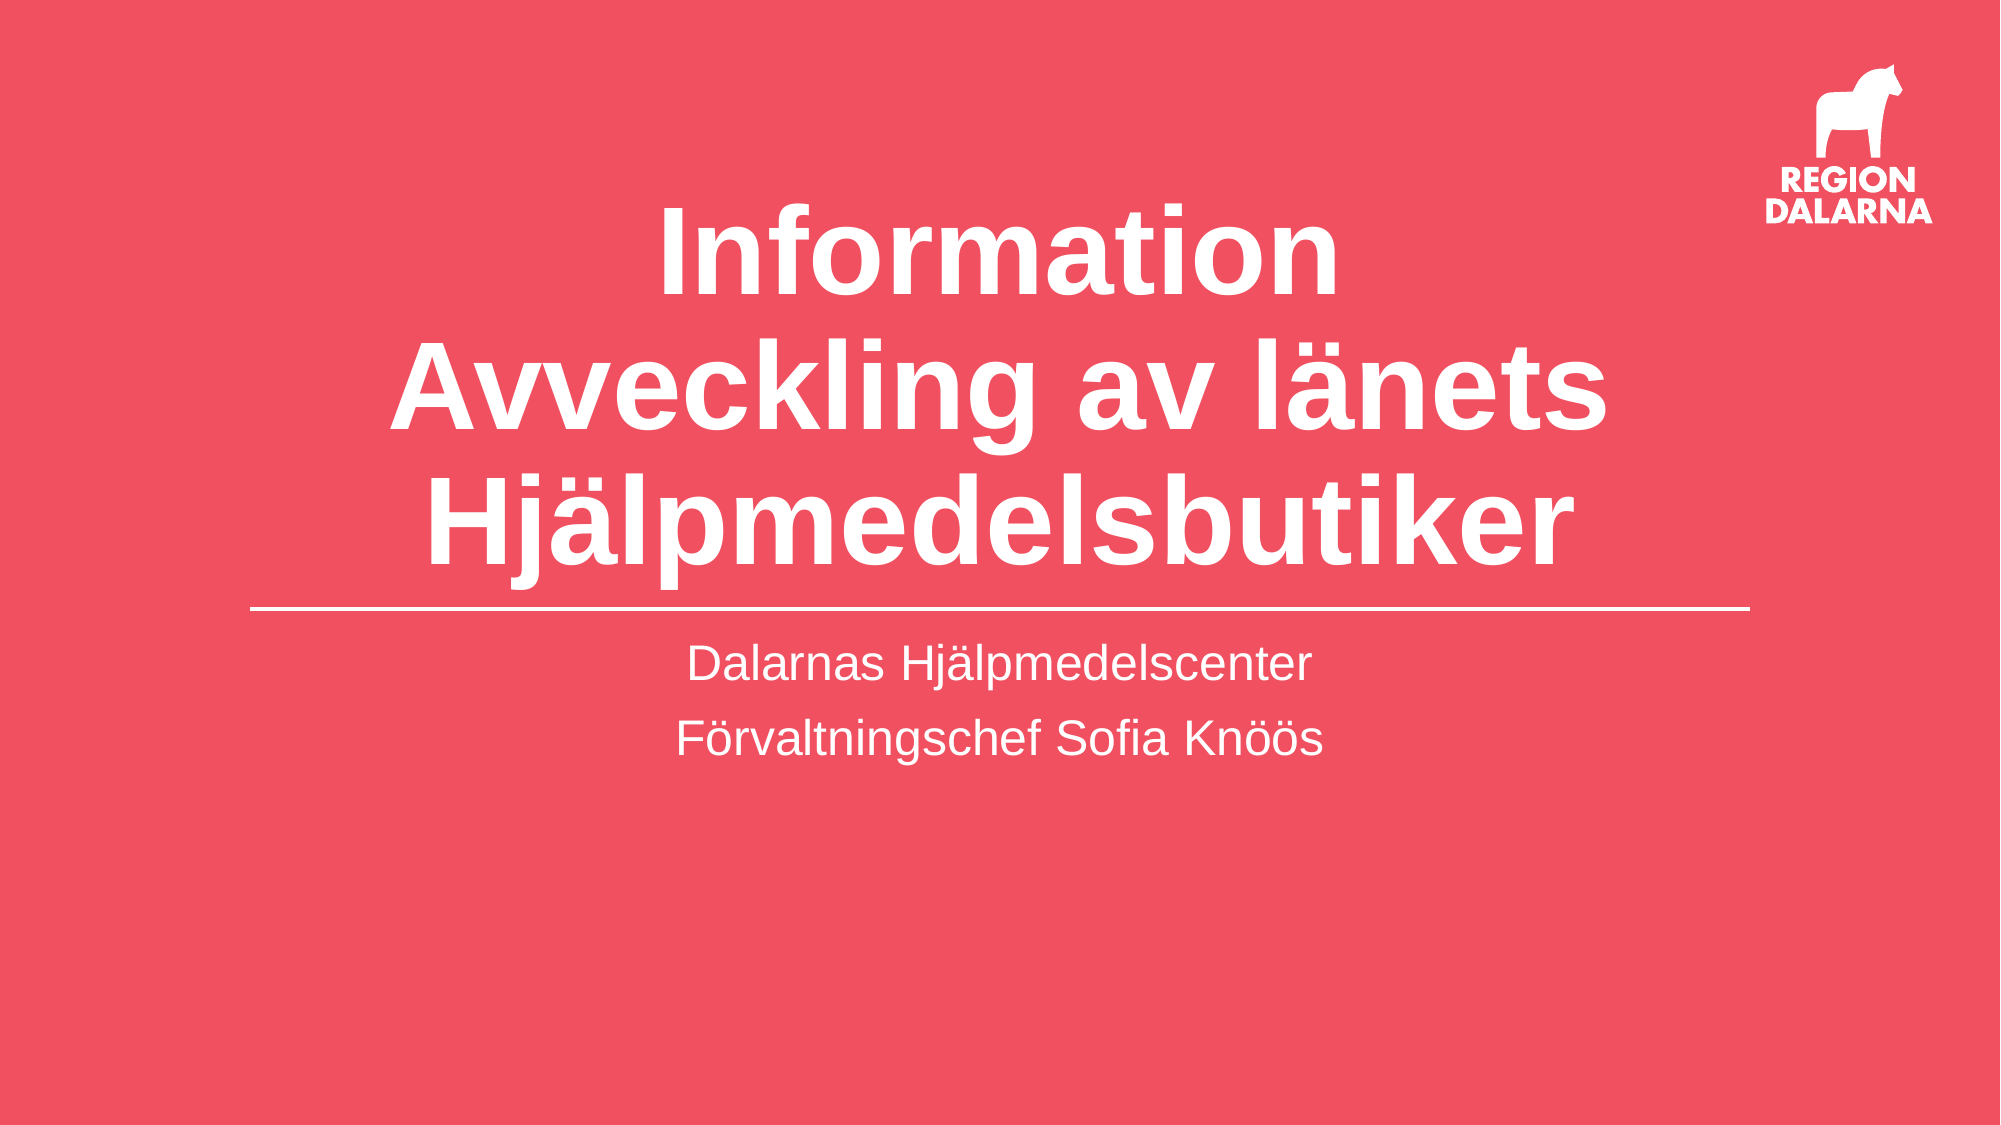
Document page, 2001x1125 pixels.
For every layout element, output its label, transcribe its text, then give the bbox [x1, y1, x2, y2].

subtitle Dalarnas Hjälpmedelscenter Förvaltningschef Sofia Knöös [249, 629, 1750, 924]
title Information Avveckling av länets Hjälpmedelsbutiker [249, 67, 1750, 600]
